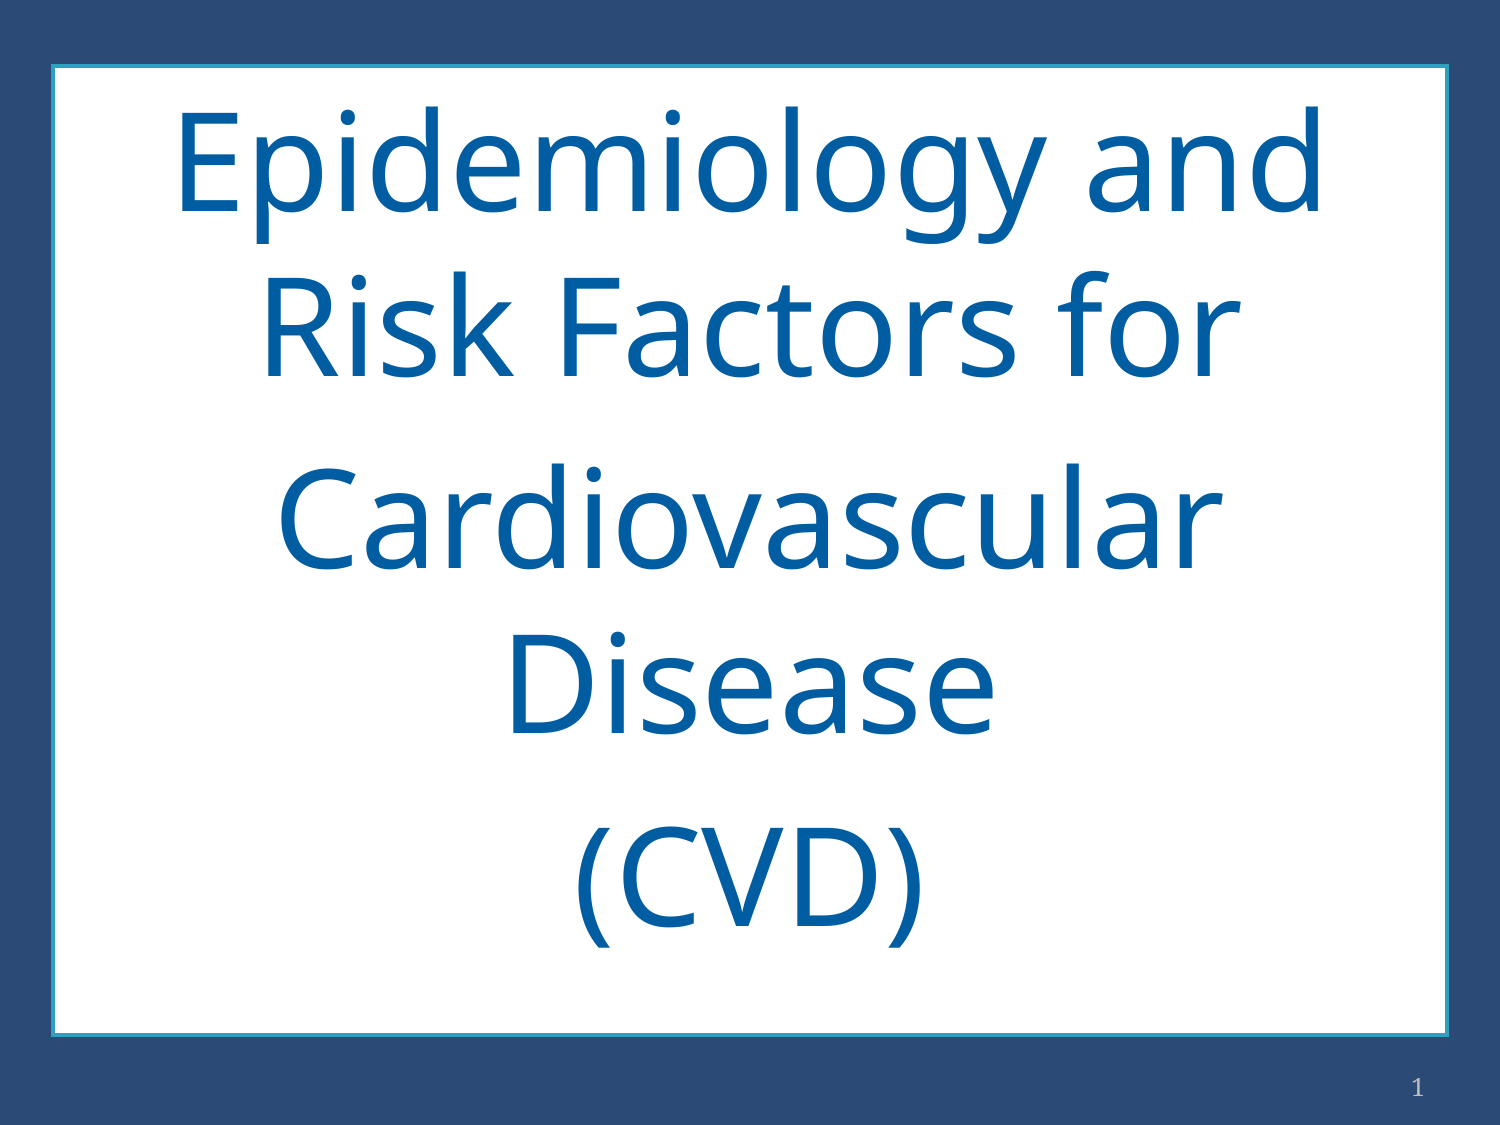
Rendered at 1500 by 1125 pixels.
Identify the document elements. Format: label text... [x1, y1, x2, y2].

subtitle Epidemiology and Risk Factors for Cardiovascular Disease (CVD) [51, 64, 1449, 1037]
slide_number 1 [1299, 1052, 1425, 1113]
